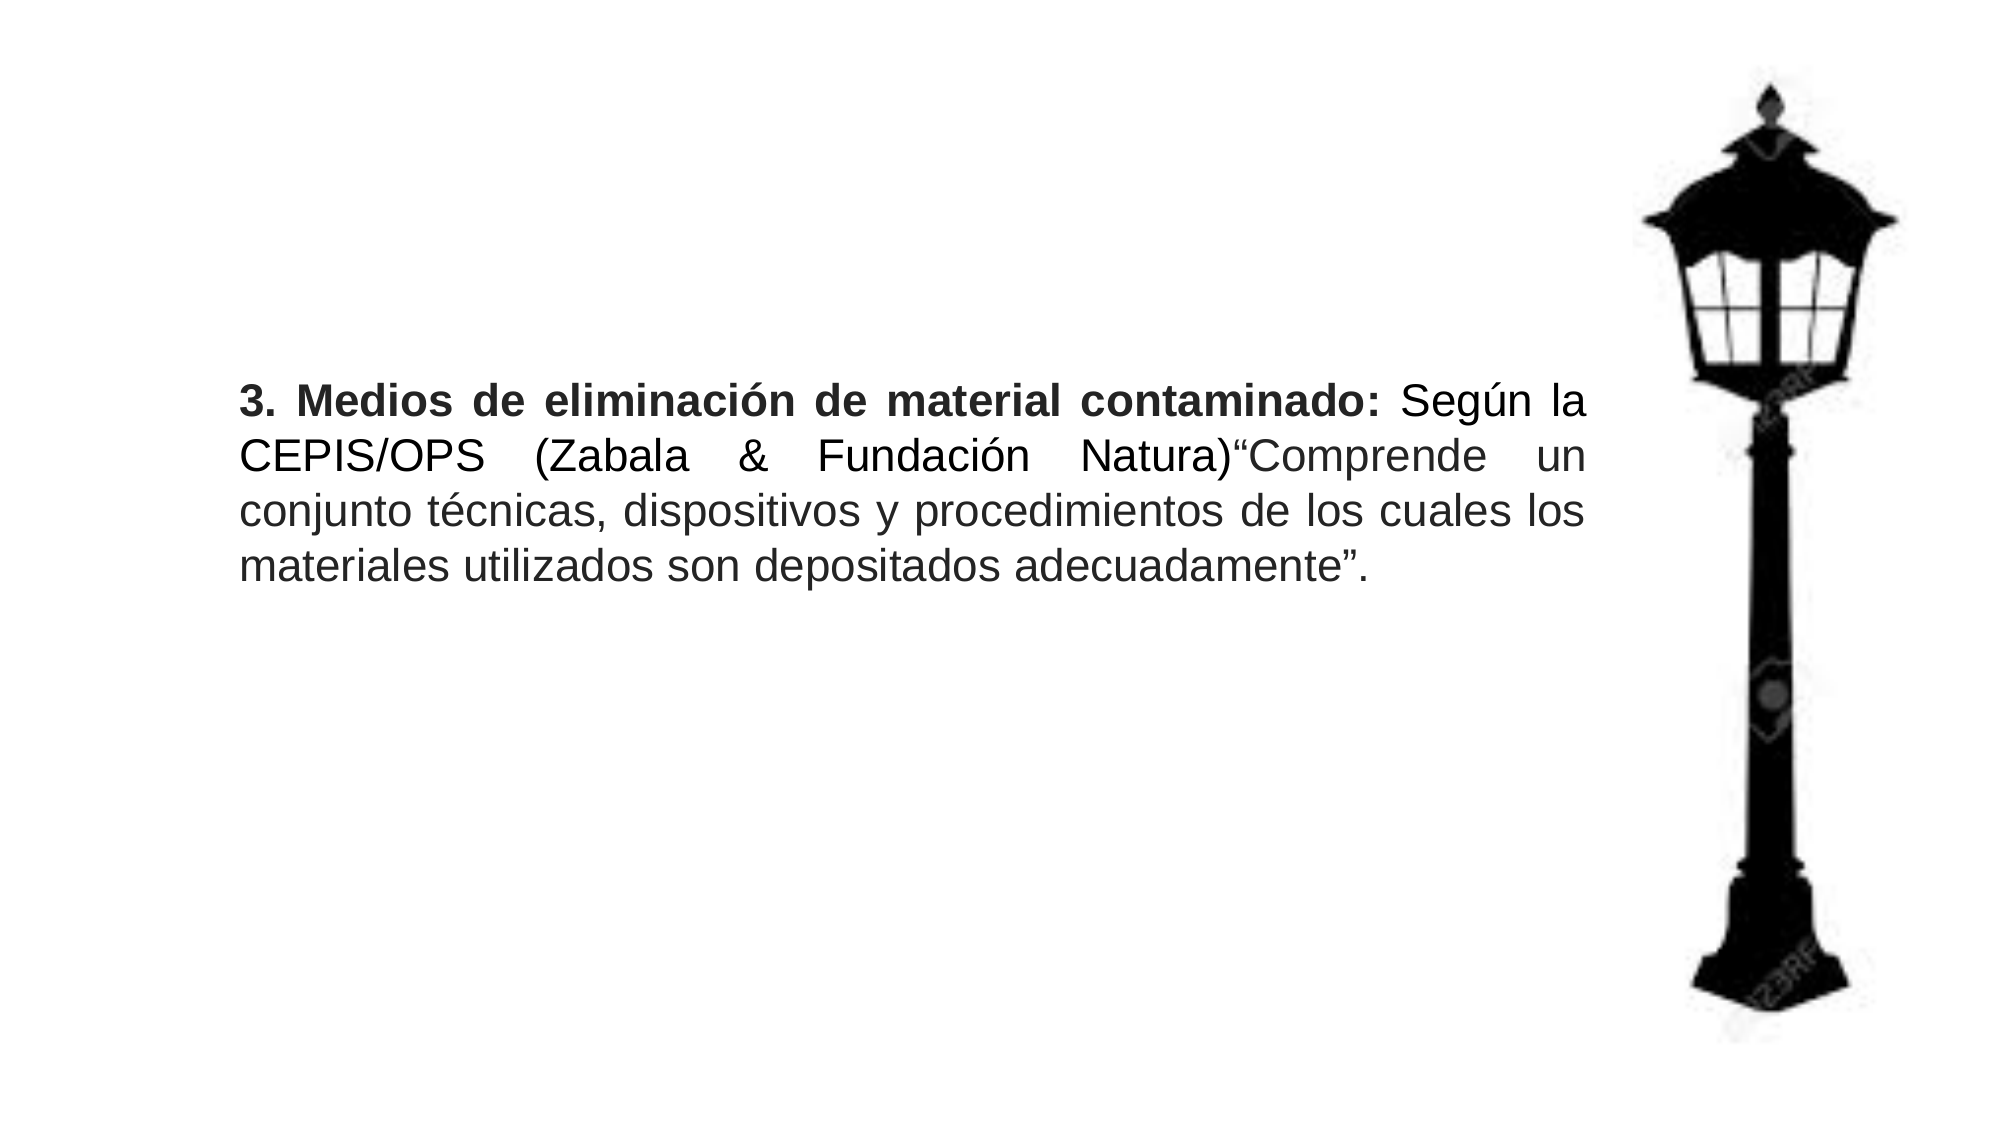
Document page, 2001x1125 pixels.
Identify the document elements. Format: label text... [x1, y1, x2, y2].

text_box 3. Medios de eliminación de material contaminado: Según la CEPIS/OPS (Zabala & Fundación Natura)“Comprende un conjunto técnicas, dispositivos y procedimientos de los cuales los materiales utilizados son depositados adecuadamente”. [224, 307, 1602, 598]
picture [1632, 36, 1919, 1065]
